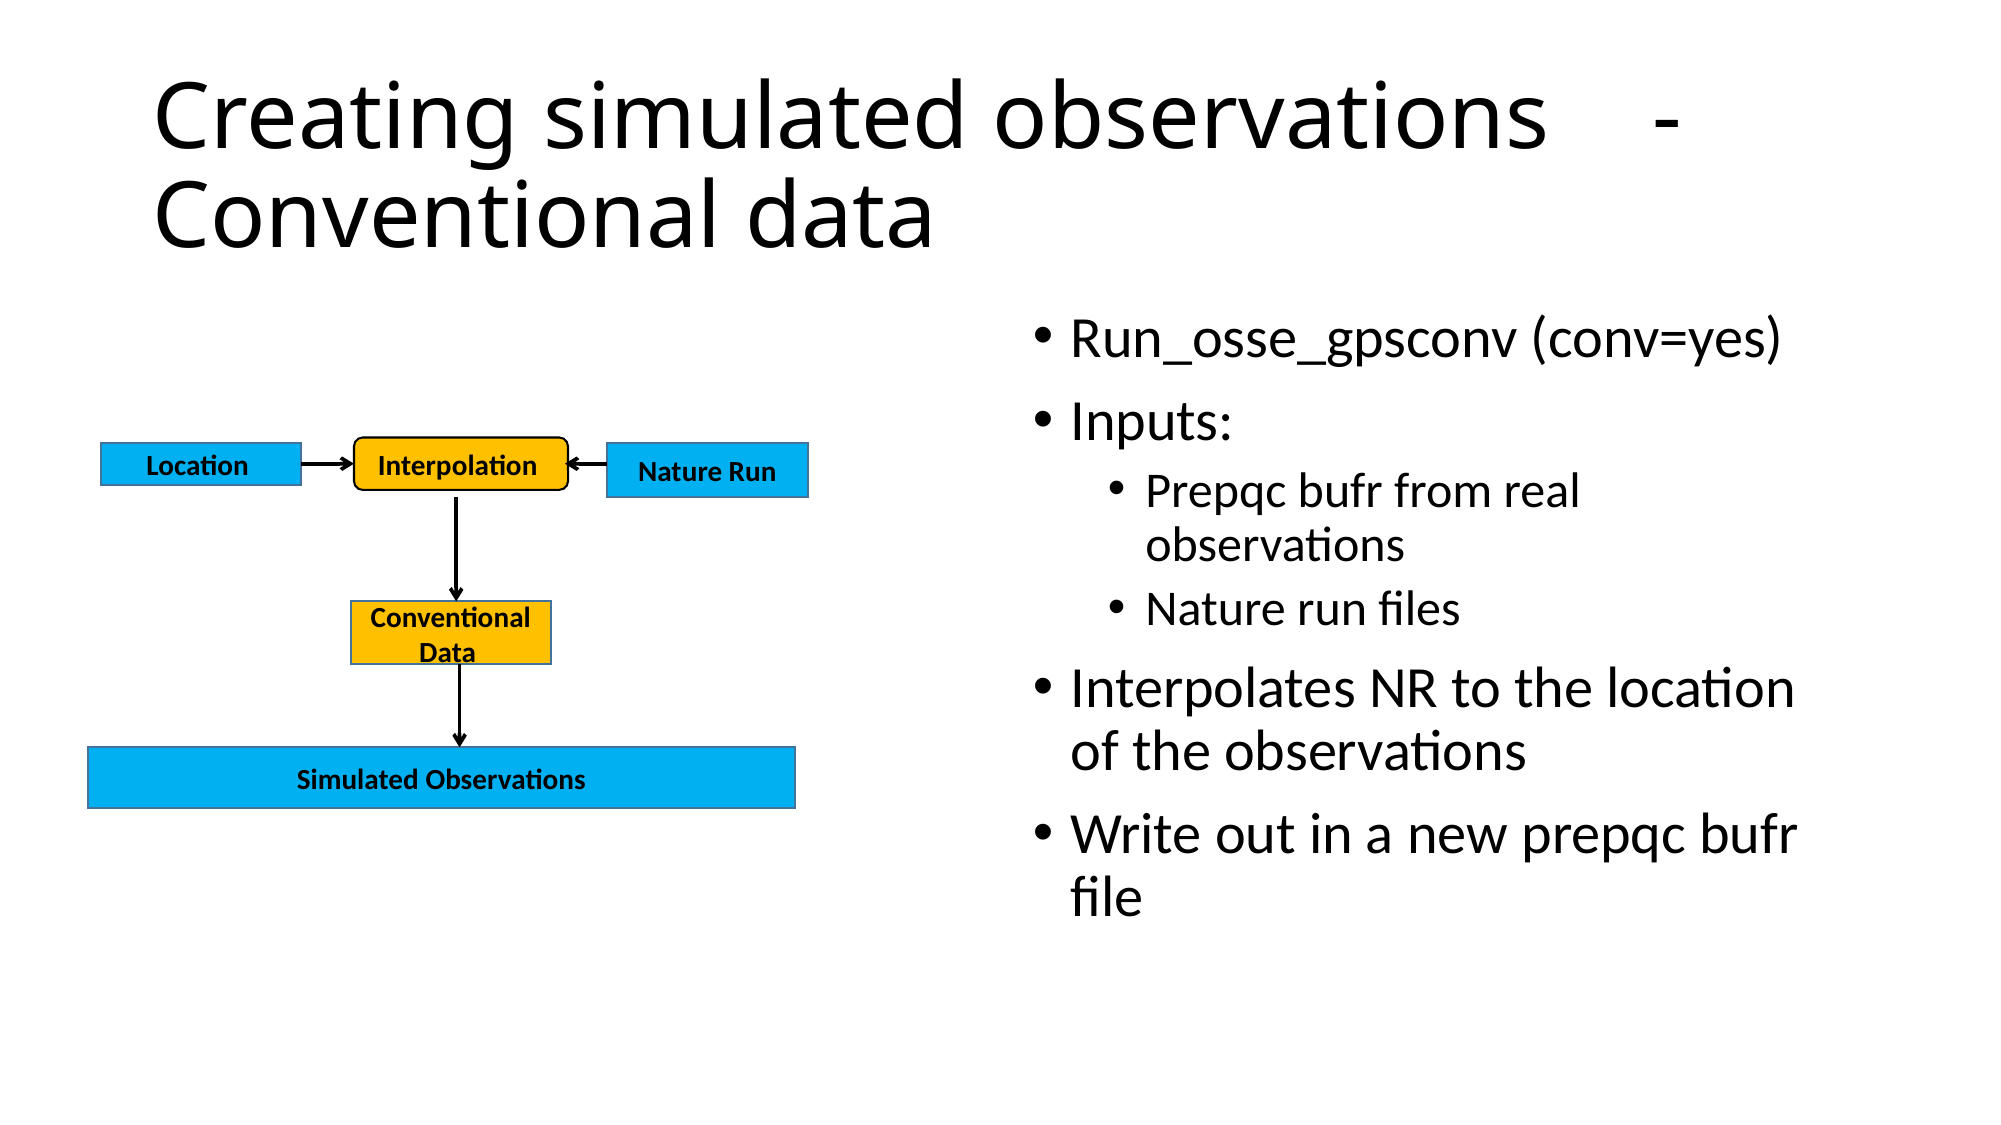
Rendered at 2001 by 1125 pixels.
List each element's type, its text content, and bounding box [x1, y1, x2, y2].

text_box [88, 437, 808, 808]
title Creating simulated observations - Conventional data [137, 59, 1863, 278]
list Run_osse_gpsconv (conv=yes) Inputs: Prepqc bufr from real observations Nature run files Interpolates NR to the location of the observations Write out in a new prepqc bufr file [1017, 299, 1863, 1014]
